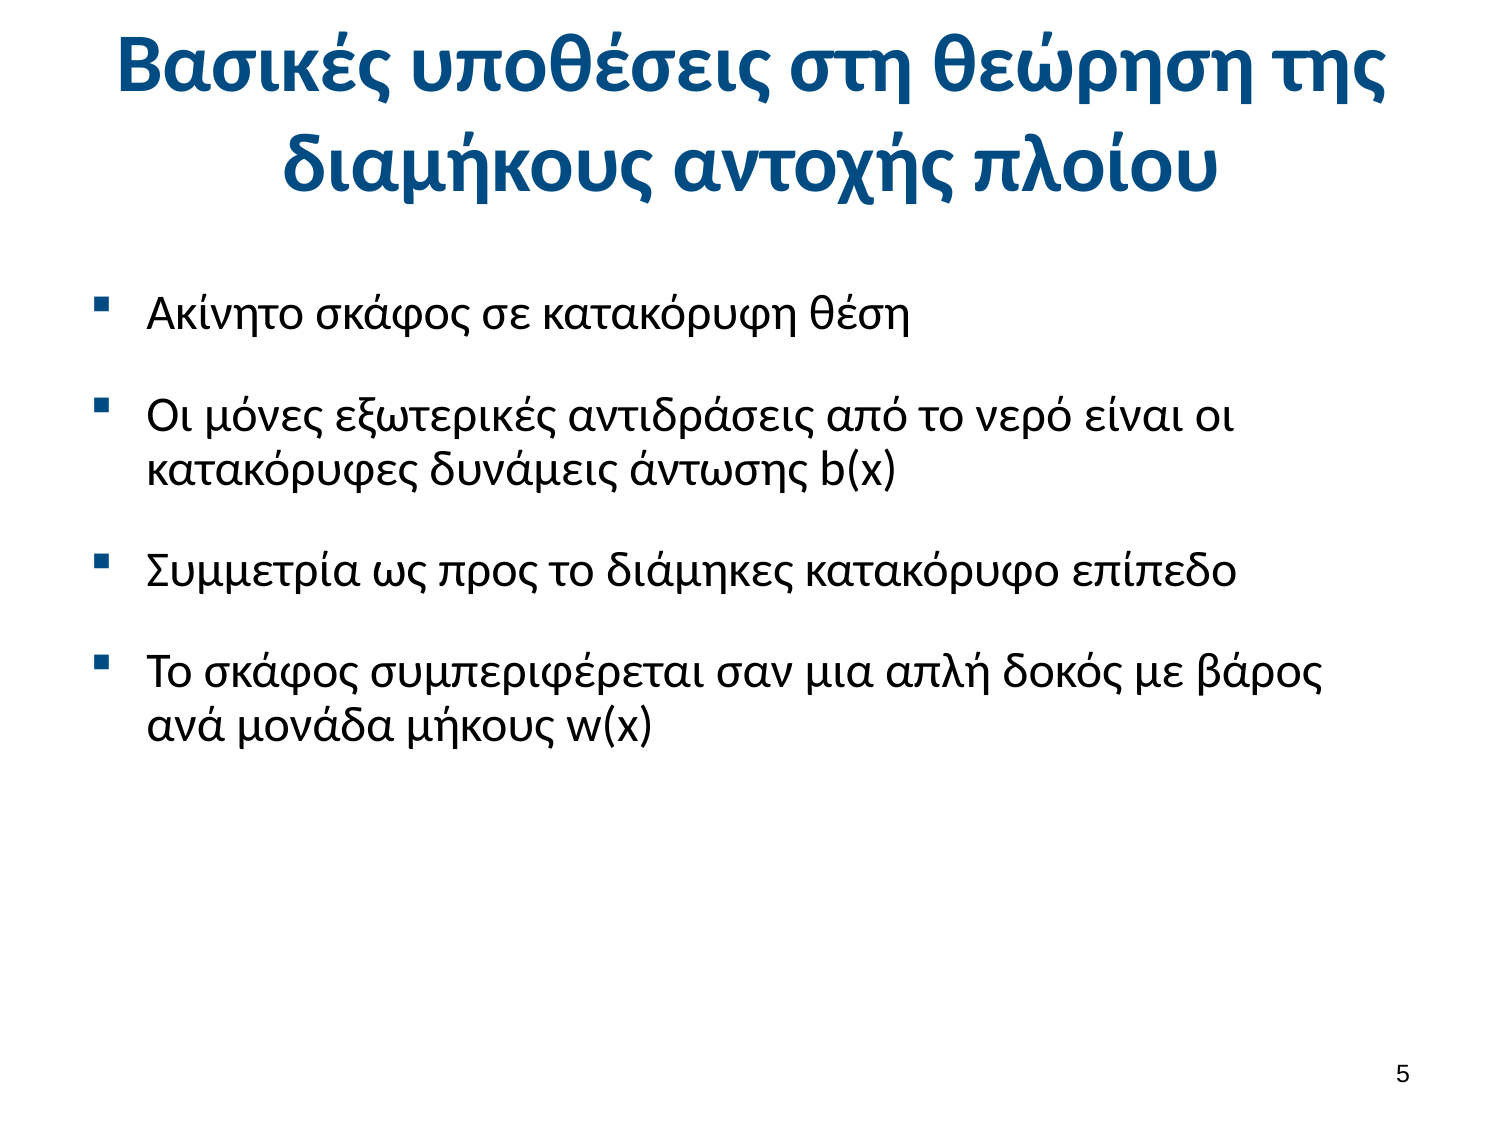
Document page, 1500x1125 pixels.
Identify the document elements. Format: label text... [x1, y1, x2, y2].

slide_number 4 [1074, 1042, 1425, 1103]
list Ακίνητο σκάφος σε κατακόρυφη θέση Οι μόνες εξωτερικές αντιδράσεις από το νερό είναι οι κατακόρυφες δυνάμεις άντωσης b(x) Συμμετρία ως προς το διάμηκες κατακόρυφο επίπεδο Το σκάφος συμπεριφέρεται σαν μια απλή δοκός με βάρος ανά μονάδα μήκους w(x) [75, 278, 1425, 1024]
title Βασικές υποθέσεις στη θεώρηση της διαμήκους αντοχής πλοίου [76, 19, 1427, 197]
